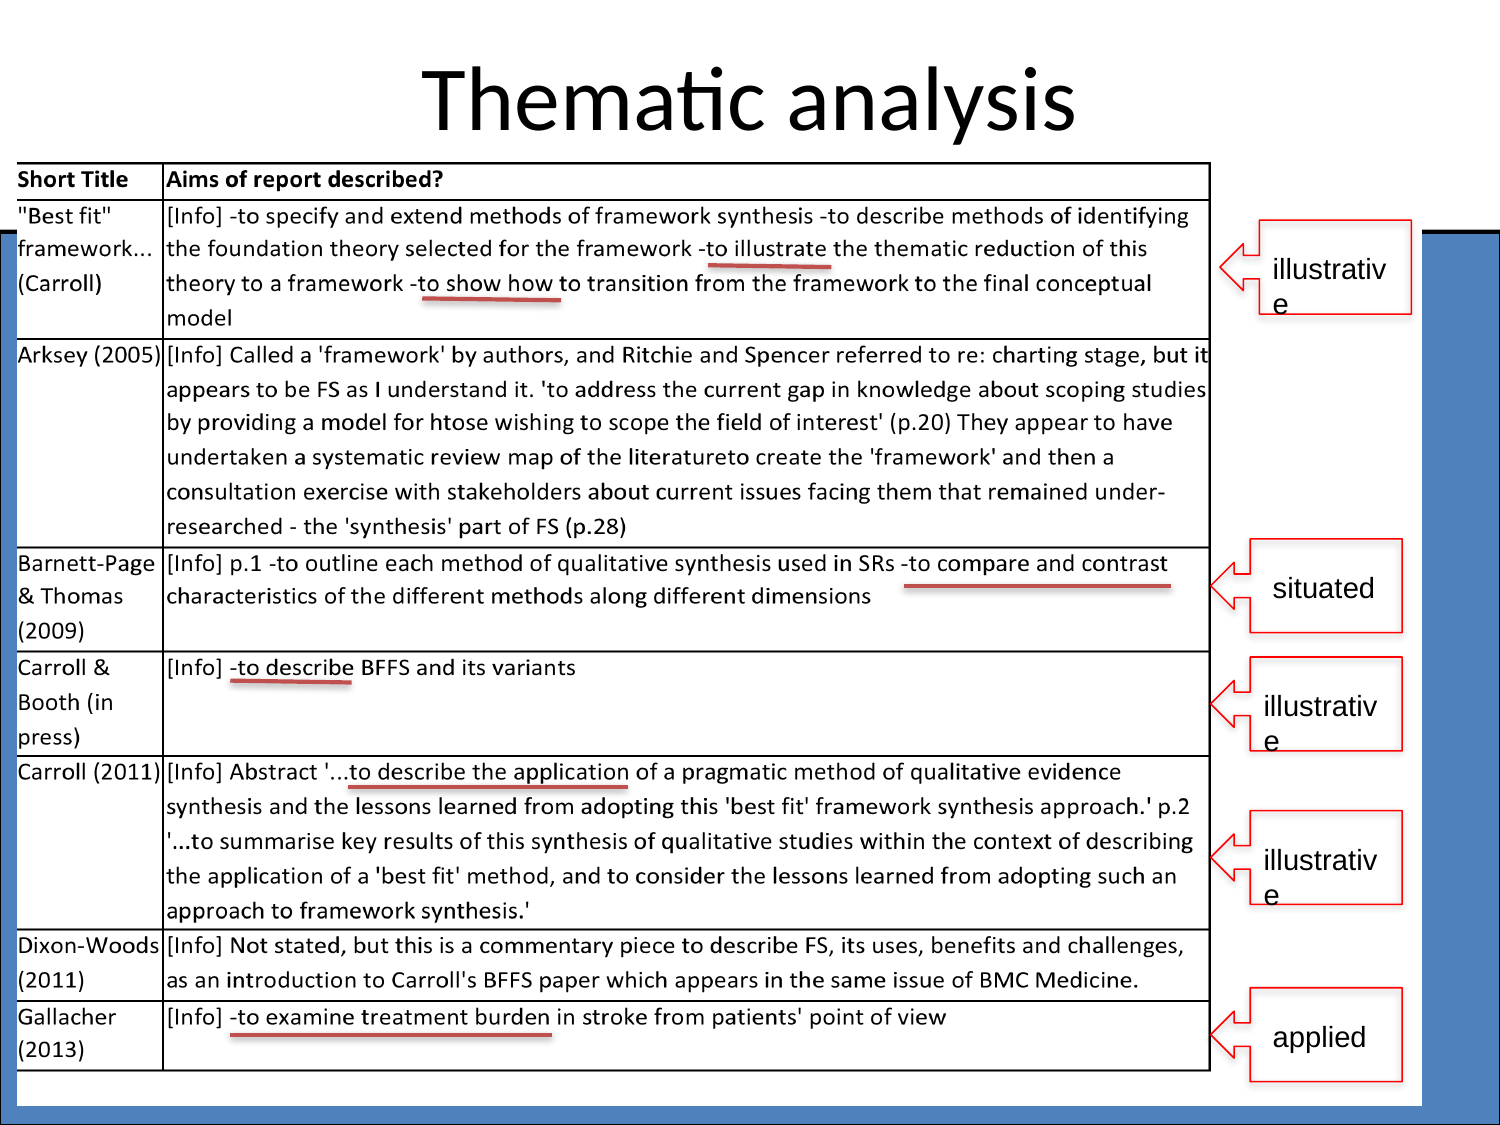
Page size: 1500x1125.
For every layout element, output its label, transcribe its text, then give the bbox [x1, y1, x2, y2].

title Thematic analysis [75, 0, 1425, 163]
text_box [17, 162, 1423, 1107]
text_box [707, 264, 832, 268]
